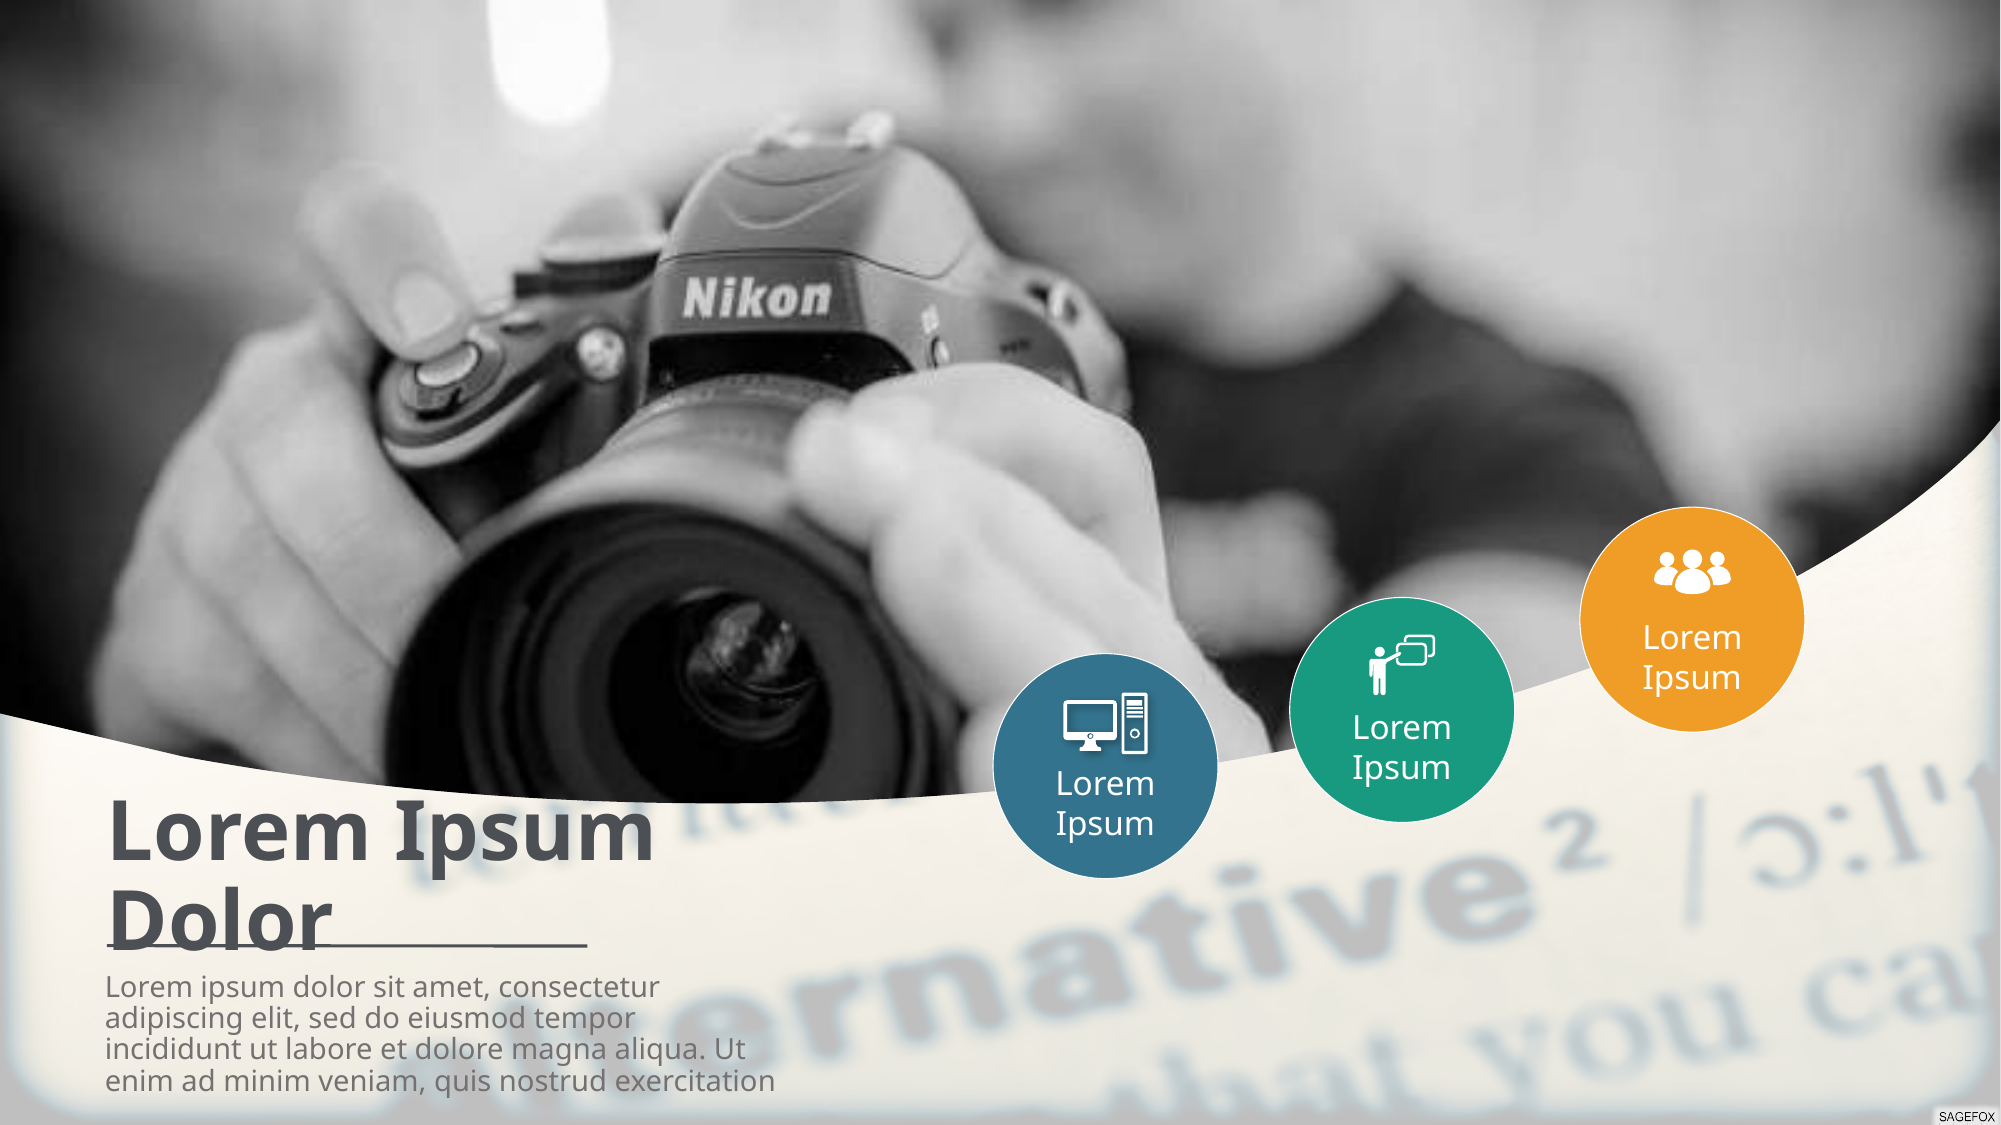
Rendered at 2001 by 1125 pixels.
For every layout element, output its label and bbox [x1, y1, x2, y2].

text_box [0, 0, 2000, 805]
text_box [992, 653, 1218, 879]
text_box [104, 832, 857, 1108]
text_box [1289, 597, 1515, 823]
picture [1936, 1111, 1997, 1125]
text_box [1579, 507, 1805, 733]
